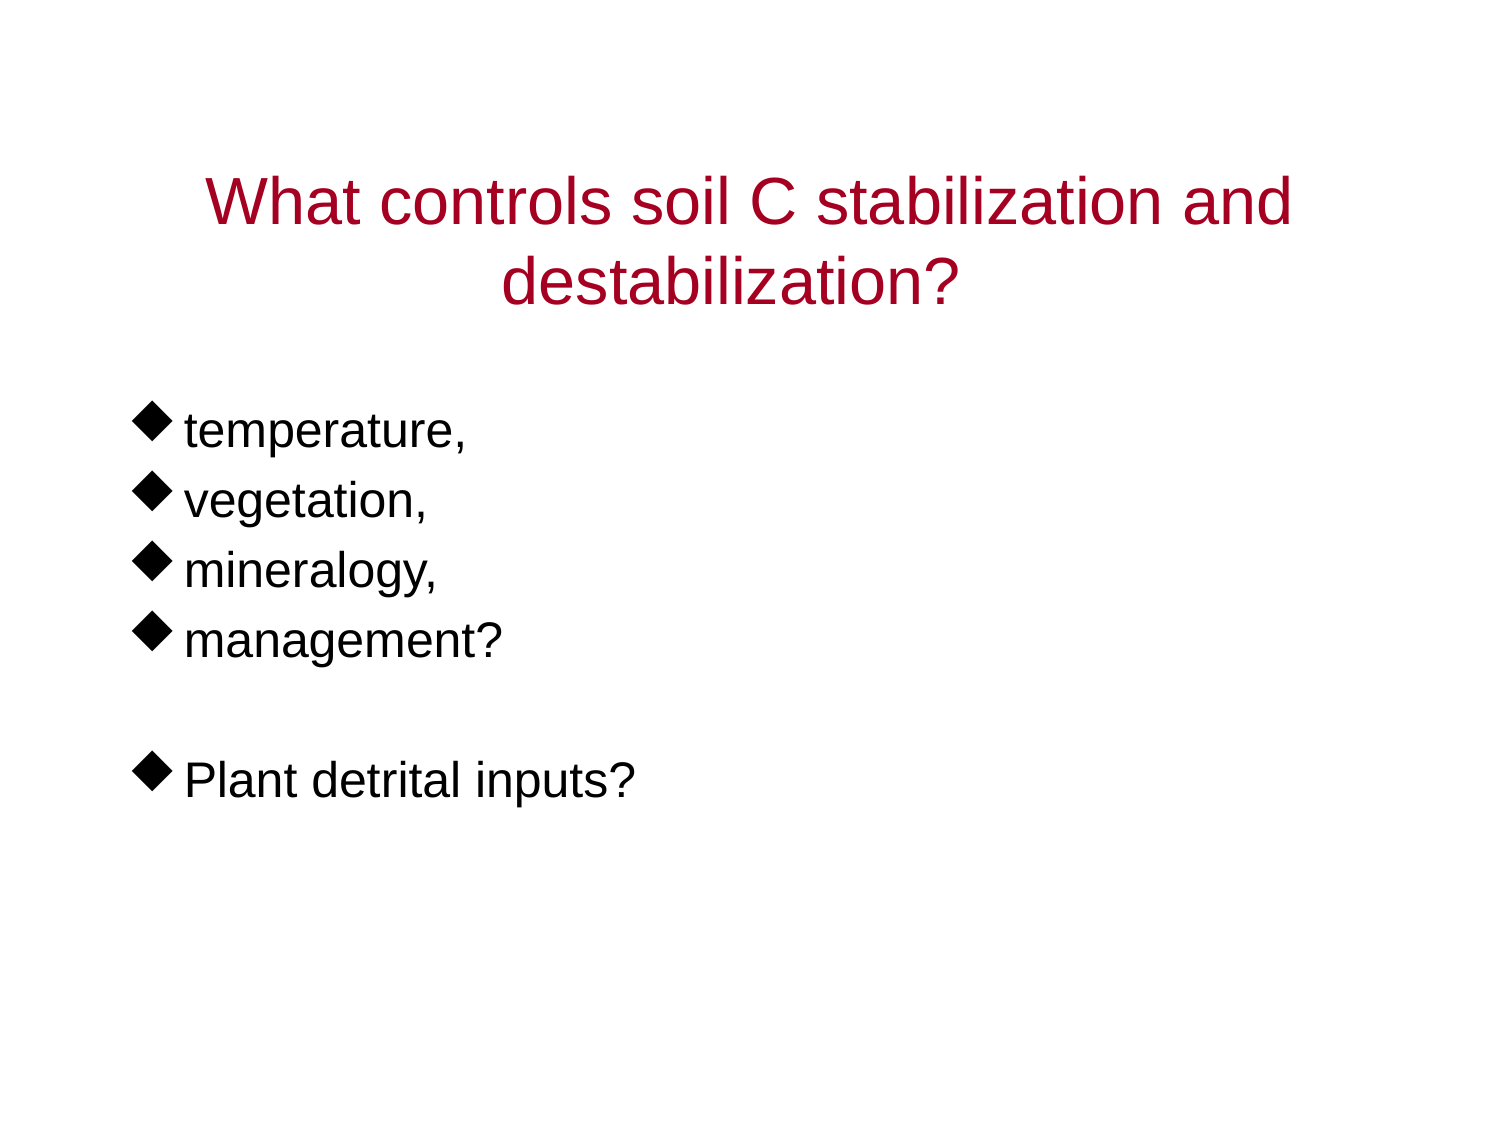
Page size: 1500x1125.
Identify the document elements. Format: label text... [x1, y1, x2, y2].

list What controls soil C stabilization and destabilization? temperature, vegetation, mineralogy, management? Plant detrital inputs? [112, 149, 1388, 1000]
